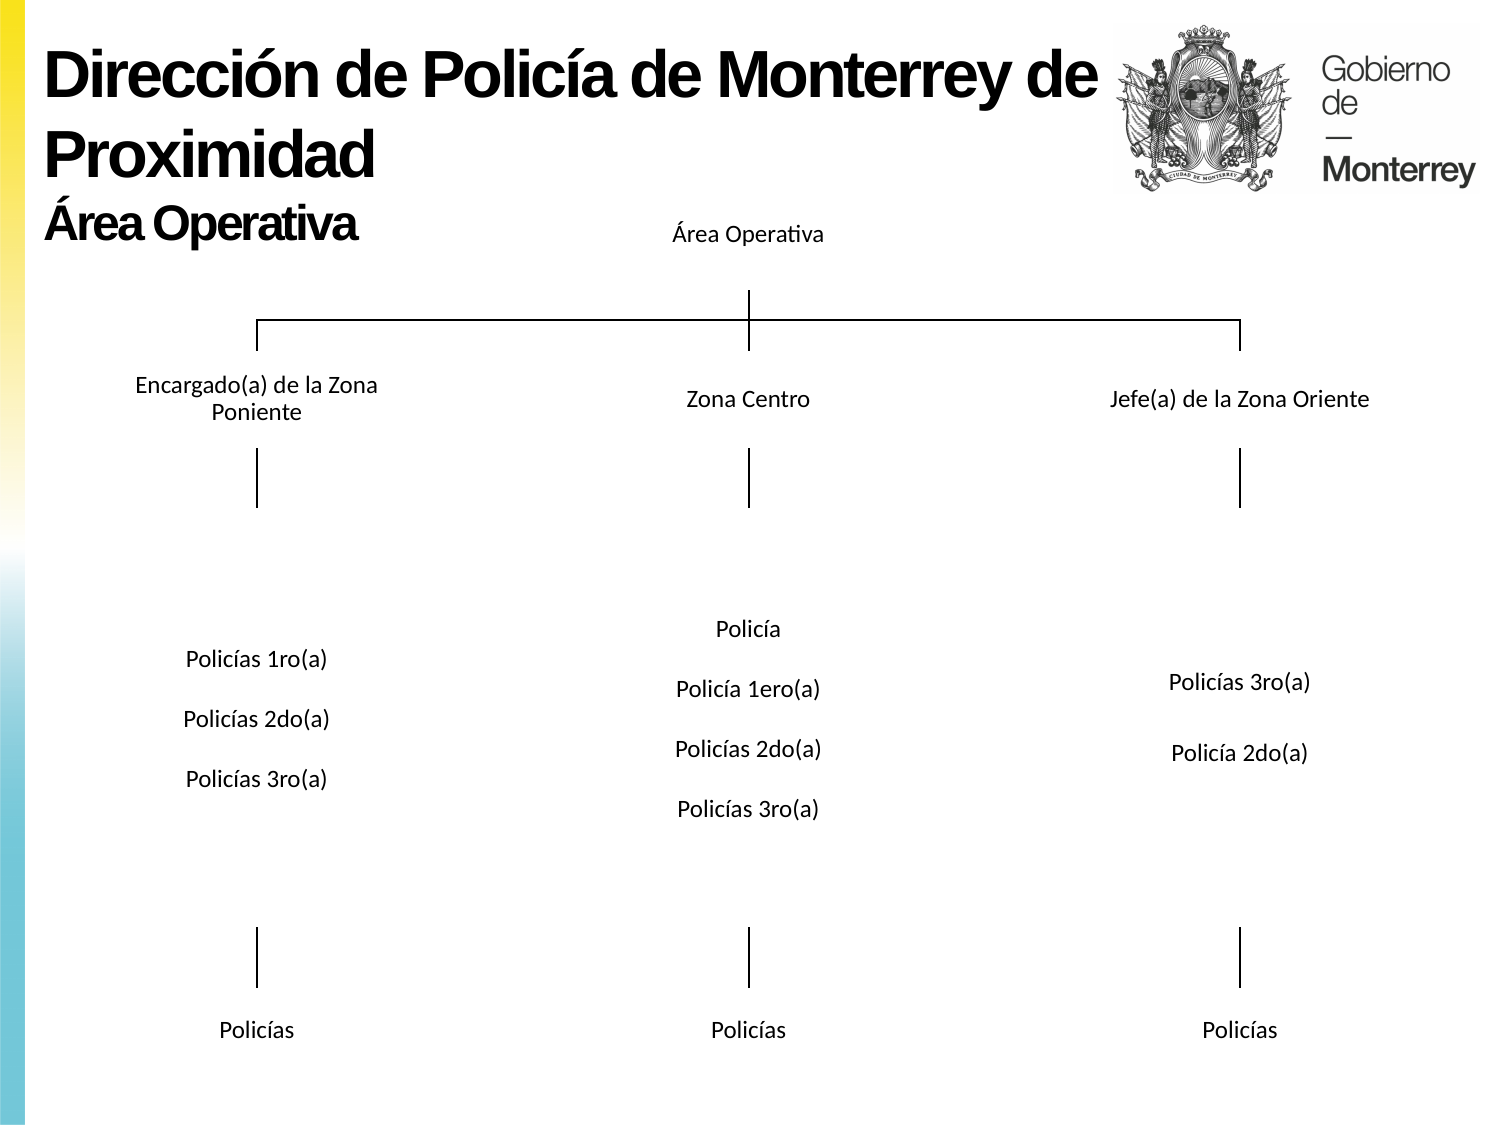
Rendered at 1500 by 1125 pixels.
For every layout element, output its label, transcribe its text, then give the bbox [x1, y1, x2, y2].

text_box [53, 175, 1444, 1076]
picture [0, 0, 25, 1125]
picture [1149, 23, 1480, 194]
text_box Dirección de Policía de Monterrey de Proximidad Área Operativa [28, 23, 1149, 259]
